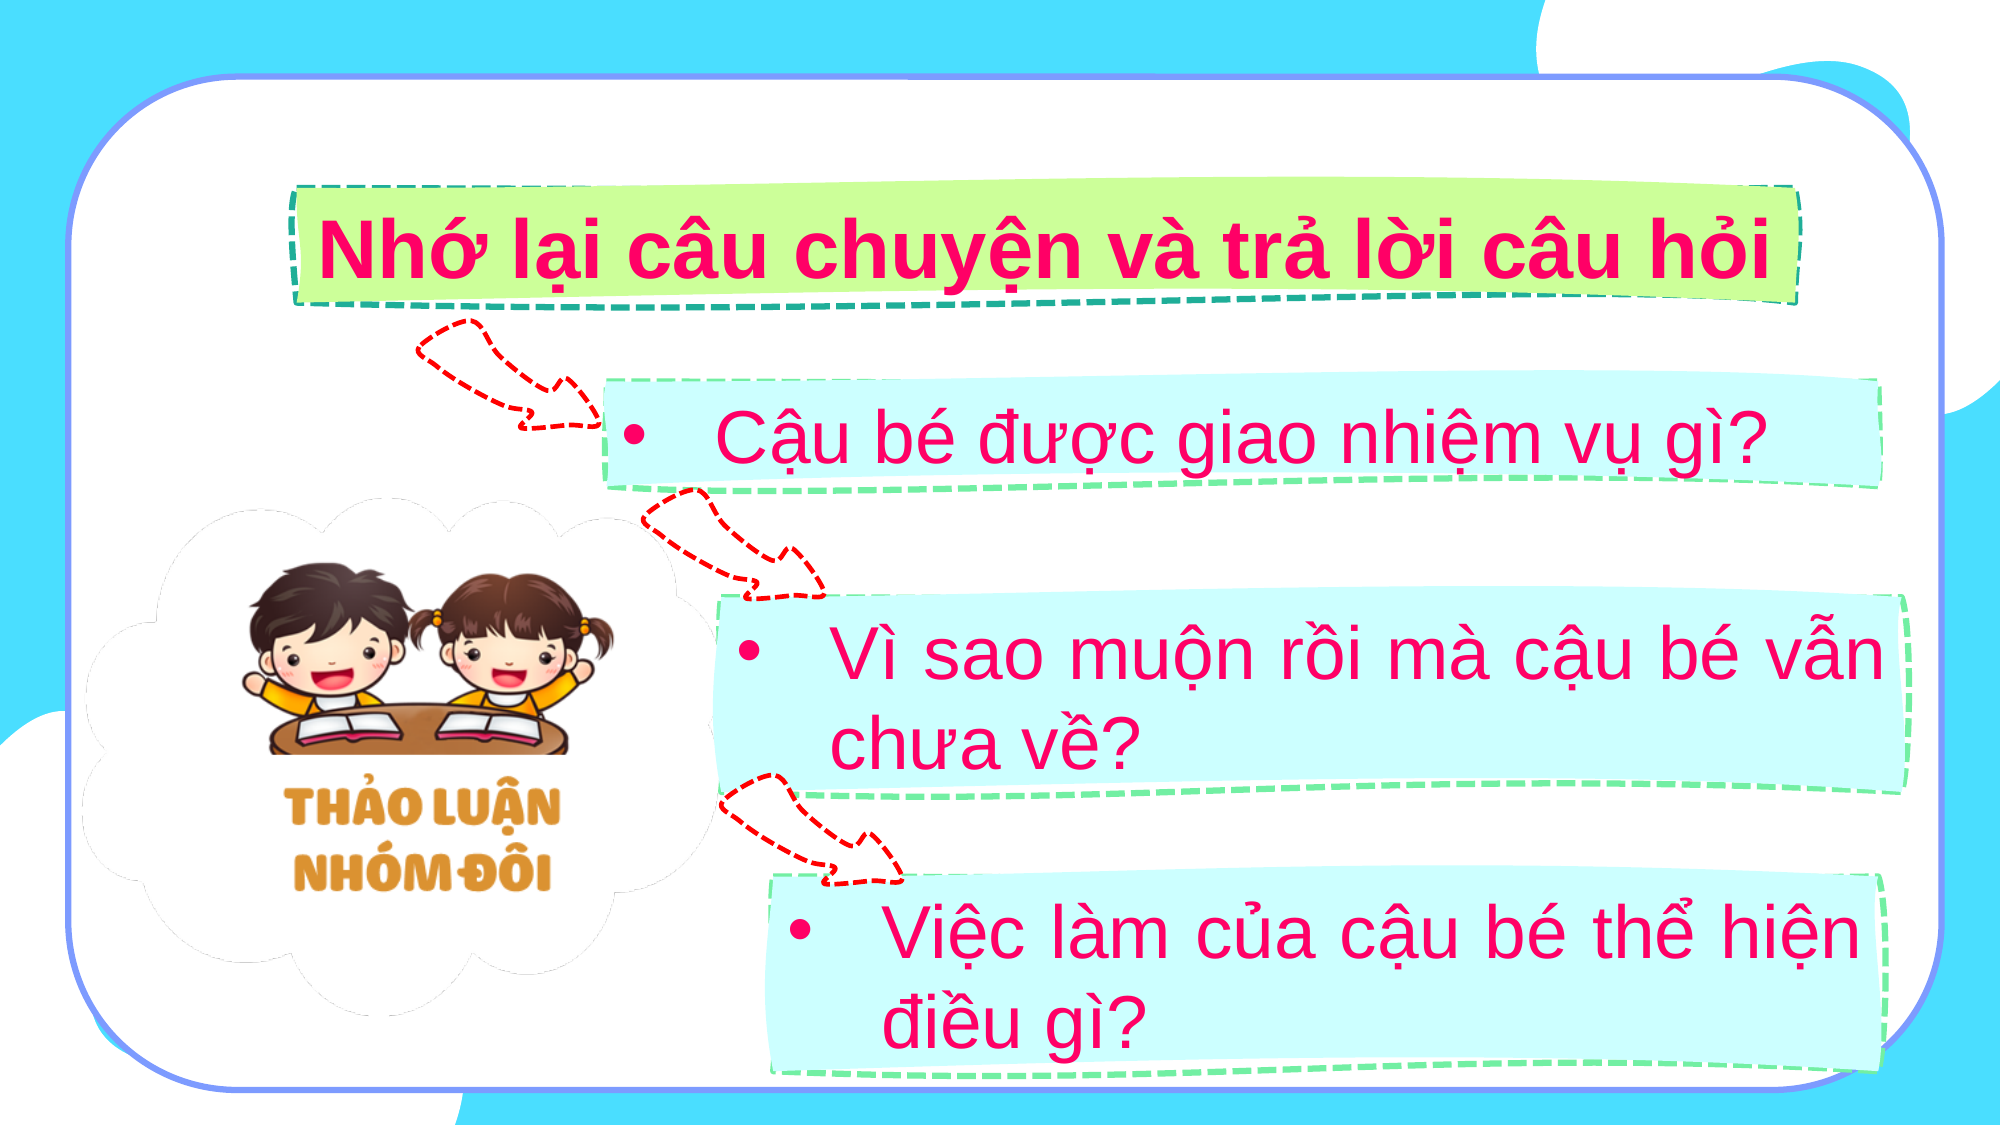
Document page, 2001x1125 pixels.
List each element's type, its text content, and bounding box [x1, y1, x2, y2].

text_box [415, 318, 602, 431]
text_box [101, 813, 1857, 1093]
text_box Vì sao muộn rồi mà cậu bé vẫn chưa về? [727, 586, 1907, 793]
text_box Cậu bé được giao nhiệm vụ gì? [603, 370, 1882, 488]
text_box [66, 74, 1944, 1053]
text_box Nhớ lại câu chuyện và trả lời câu hỏi [292, 176, 1800, 304]
text_box Việc làm của cậu bé thể hiện điều gì? [764, 865, 1884, 1073]
text_box [673, 487, 708, 495]
text_box [727, 524, 827, 602]
picture [81, 497, 722, 1017]
text_box [727, 772, 905, 887]
